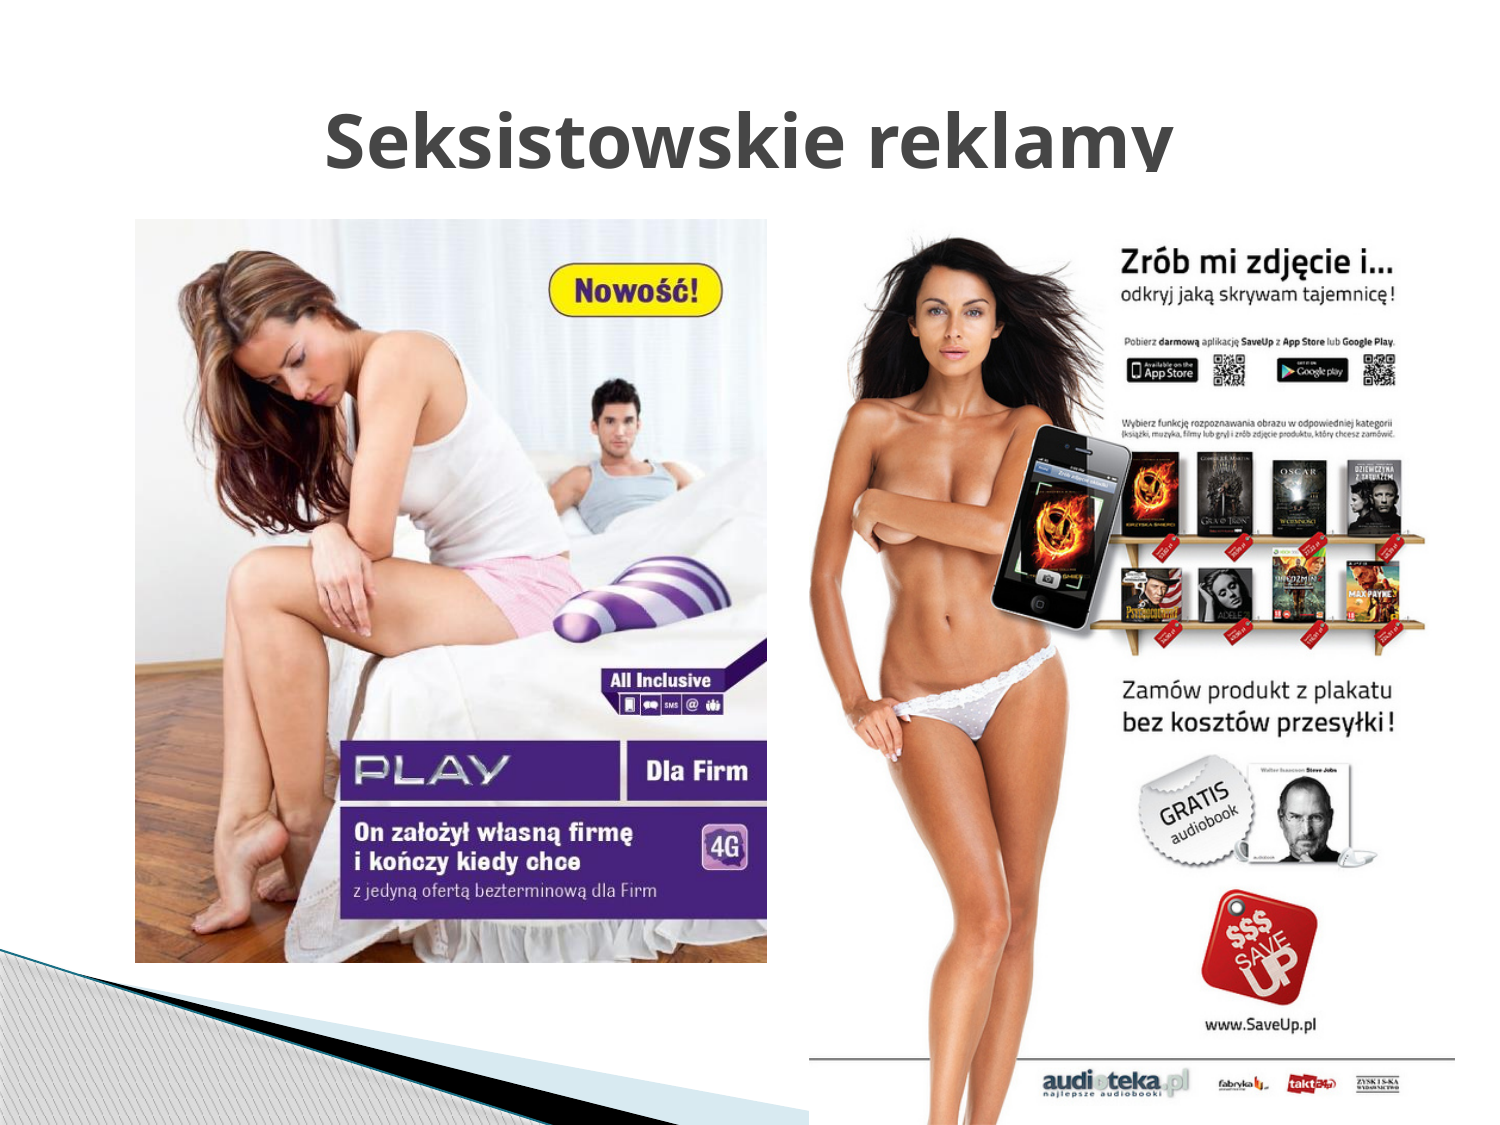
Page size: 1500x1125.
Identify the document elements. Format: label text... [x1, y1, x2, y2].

picture [808, 172, 1455, 1125]
title Seksistowskie reklamy [75, 45, 1425, 233]
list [135, 219, 767, 963]
